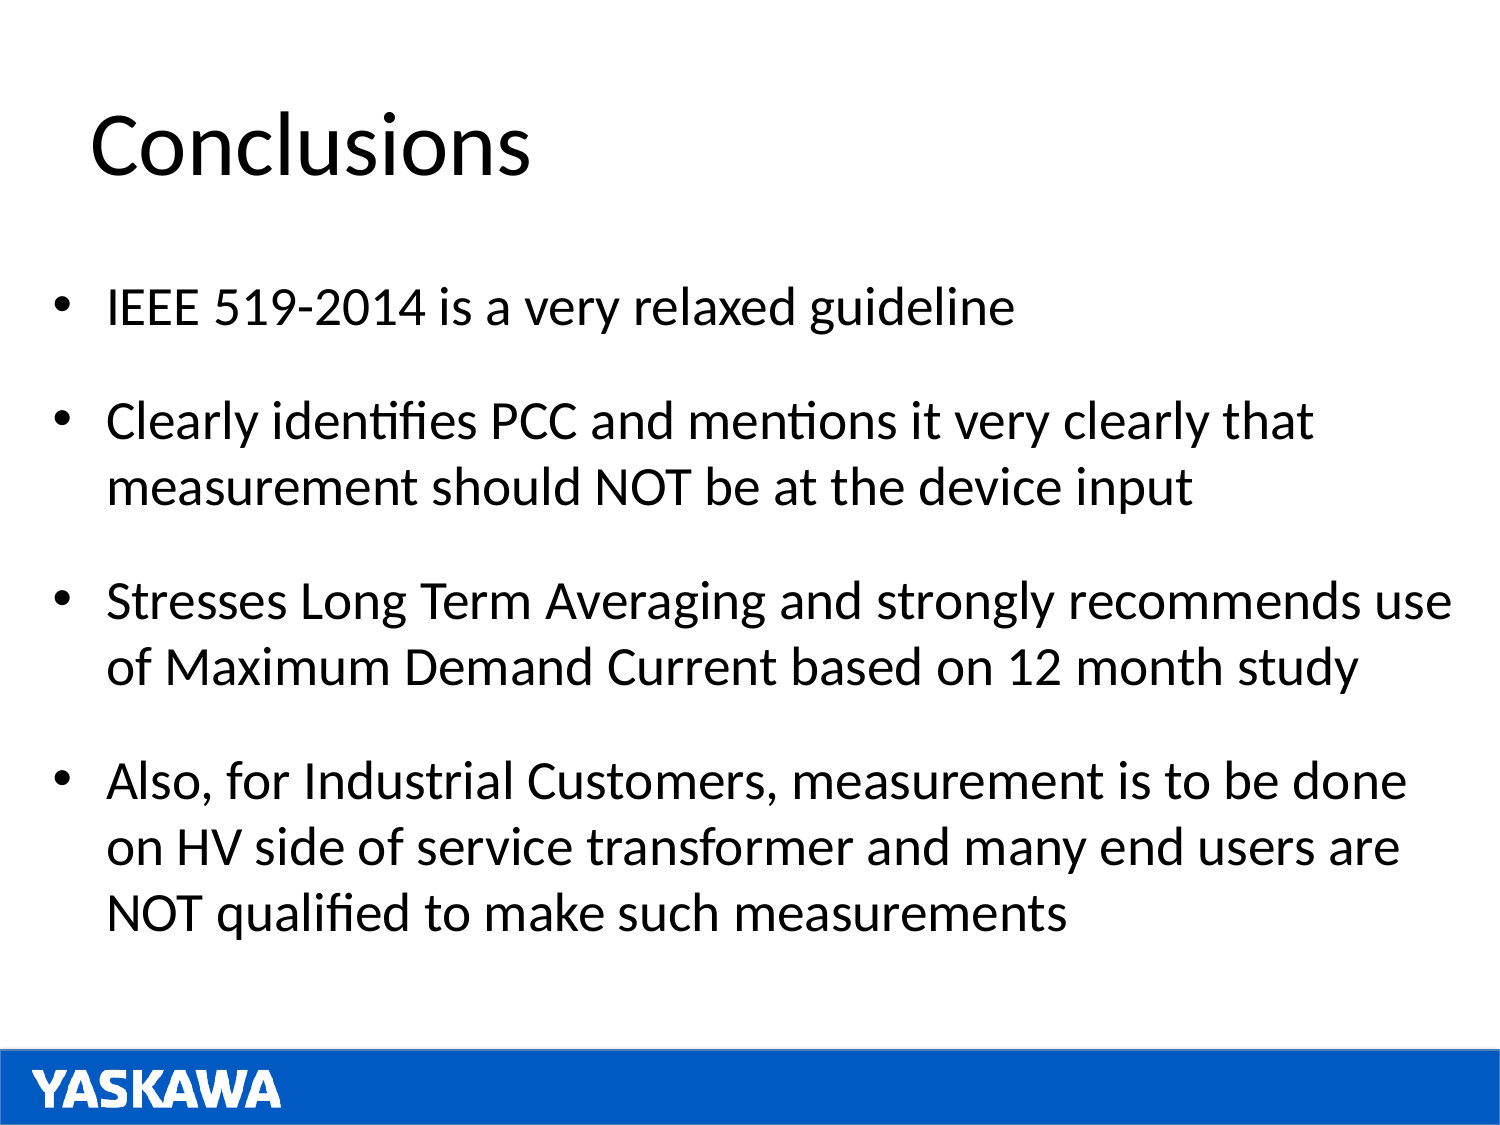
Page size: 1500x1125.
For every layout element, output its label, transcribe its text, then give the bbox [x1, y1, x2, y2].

picture [24, 1062, 288, 1115]
list IEEE 519-2014 is a very relaxed guideline Clearly identifies PCC and mentions it very clearly that measurement should NOT be at the device input Stresses Long Term Averaging and strongly recommends use of Maximum Demand Current based on 12 month study Also, for Industrial Customers, measurement is to be done on HV side of service transformer and many end users are NOT qualified to make such measurements [37, 262, 1475, 1005]
title Conclusions [75, 45, 1425, 233]
